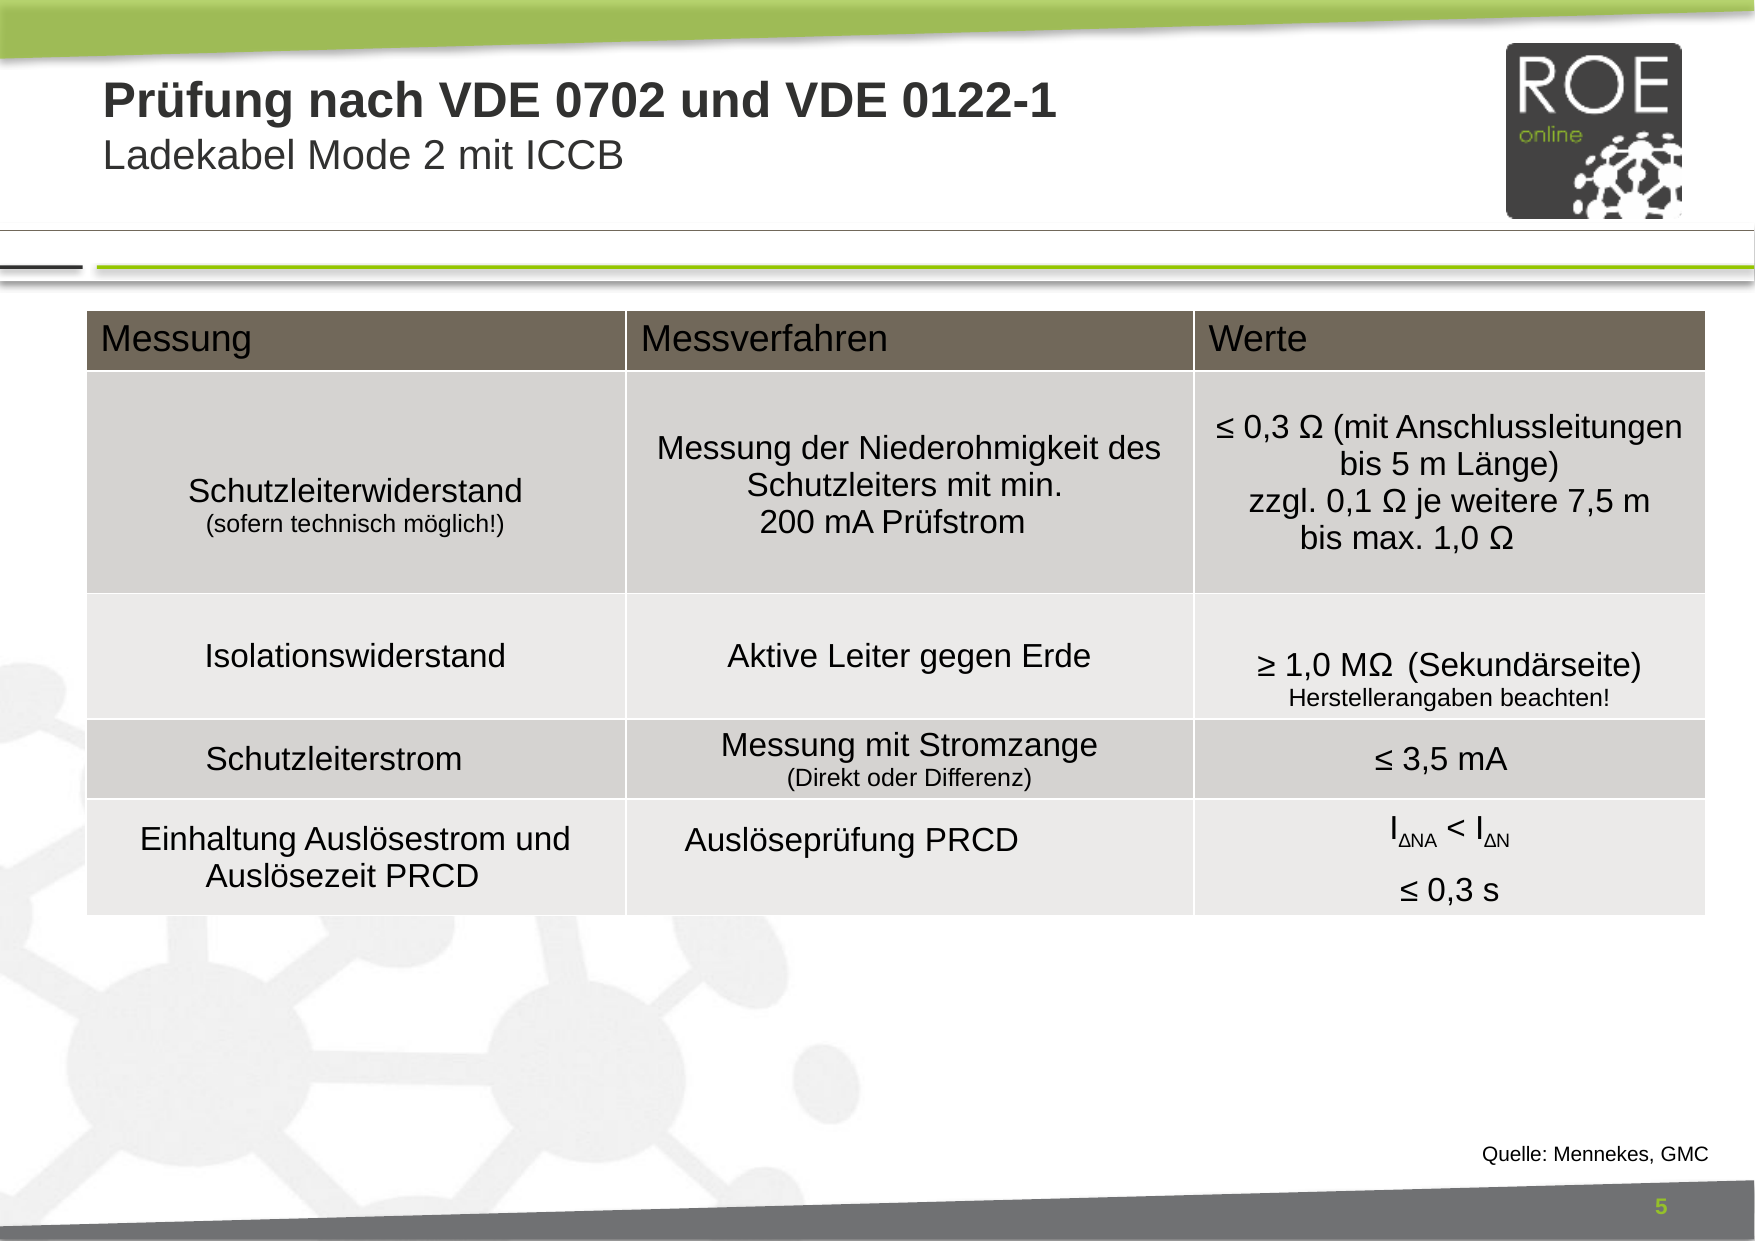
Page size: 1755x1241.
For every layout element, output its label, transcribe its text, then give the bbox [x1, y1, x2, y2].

table_cell Schutzleiterstrom [87, 720, 625, 798]
table_cell Aktive Leiter gegen Erde [627, 594, 1193, 718]
table_header Messverfahren [627, 311, 1193, 370]
table_header Werte [1195, 311, 1705, 370]
picture [1506, 43, 1682, 219]
text_box Quelle: Mennekes, GMC [1467, 1133, 1755, 1174]
table_cell Messung der Niederohmigkeit des Schutzleiters mit min. 200 mA Prüfstrom [627, 372, 1193, 593]
table_cell I∆NA < I∆N ≤ 0,3 s [1195, 800, 1705, 915]
table_cell ≤ 0,3 Ω (mit Anschlussleitungen bis 5 m Länge) zzgl. 0,1 Ω je weitere 7,5 m bis max. 1,0 Ω [1195, 372, 1705, 593]
table_cell Messung mit Stromzange (Direkt oder Differenz) [627, 720, 1193, 798]
title Prüfung nach VDE 0702 und VDE 0122-1 Ladekabel Mode 2 mit ICCB [85, 53, 1185, 193]
table_cell Schutzleiterwiderstand (sofern technisch möglich!) [87, 372, 625, 593]
table_header Messung [87, 311, 625, 370]
table_cell ≤ 3,5 mA [1195, 720, 1705, 798]
table_cell Einhaltung Auslösestrom und Auslösezeit PRCD [87, 800, 625, 915]
table_cell ≥ 1,0 MΩ (Sekundärseite) Herstellerangaben beachten! [1195, 594, 1705, 718]
table_cell Auslöseprüfung PRCD [627, 800, 1193, 915]
table_cell Isolationswiderstand [87, 594, 625, 718]
slide_number 5 [1610, 1183, 1713, 1228]
